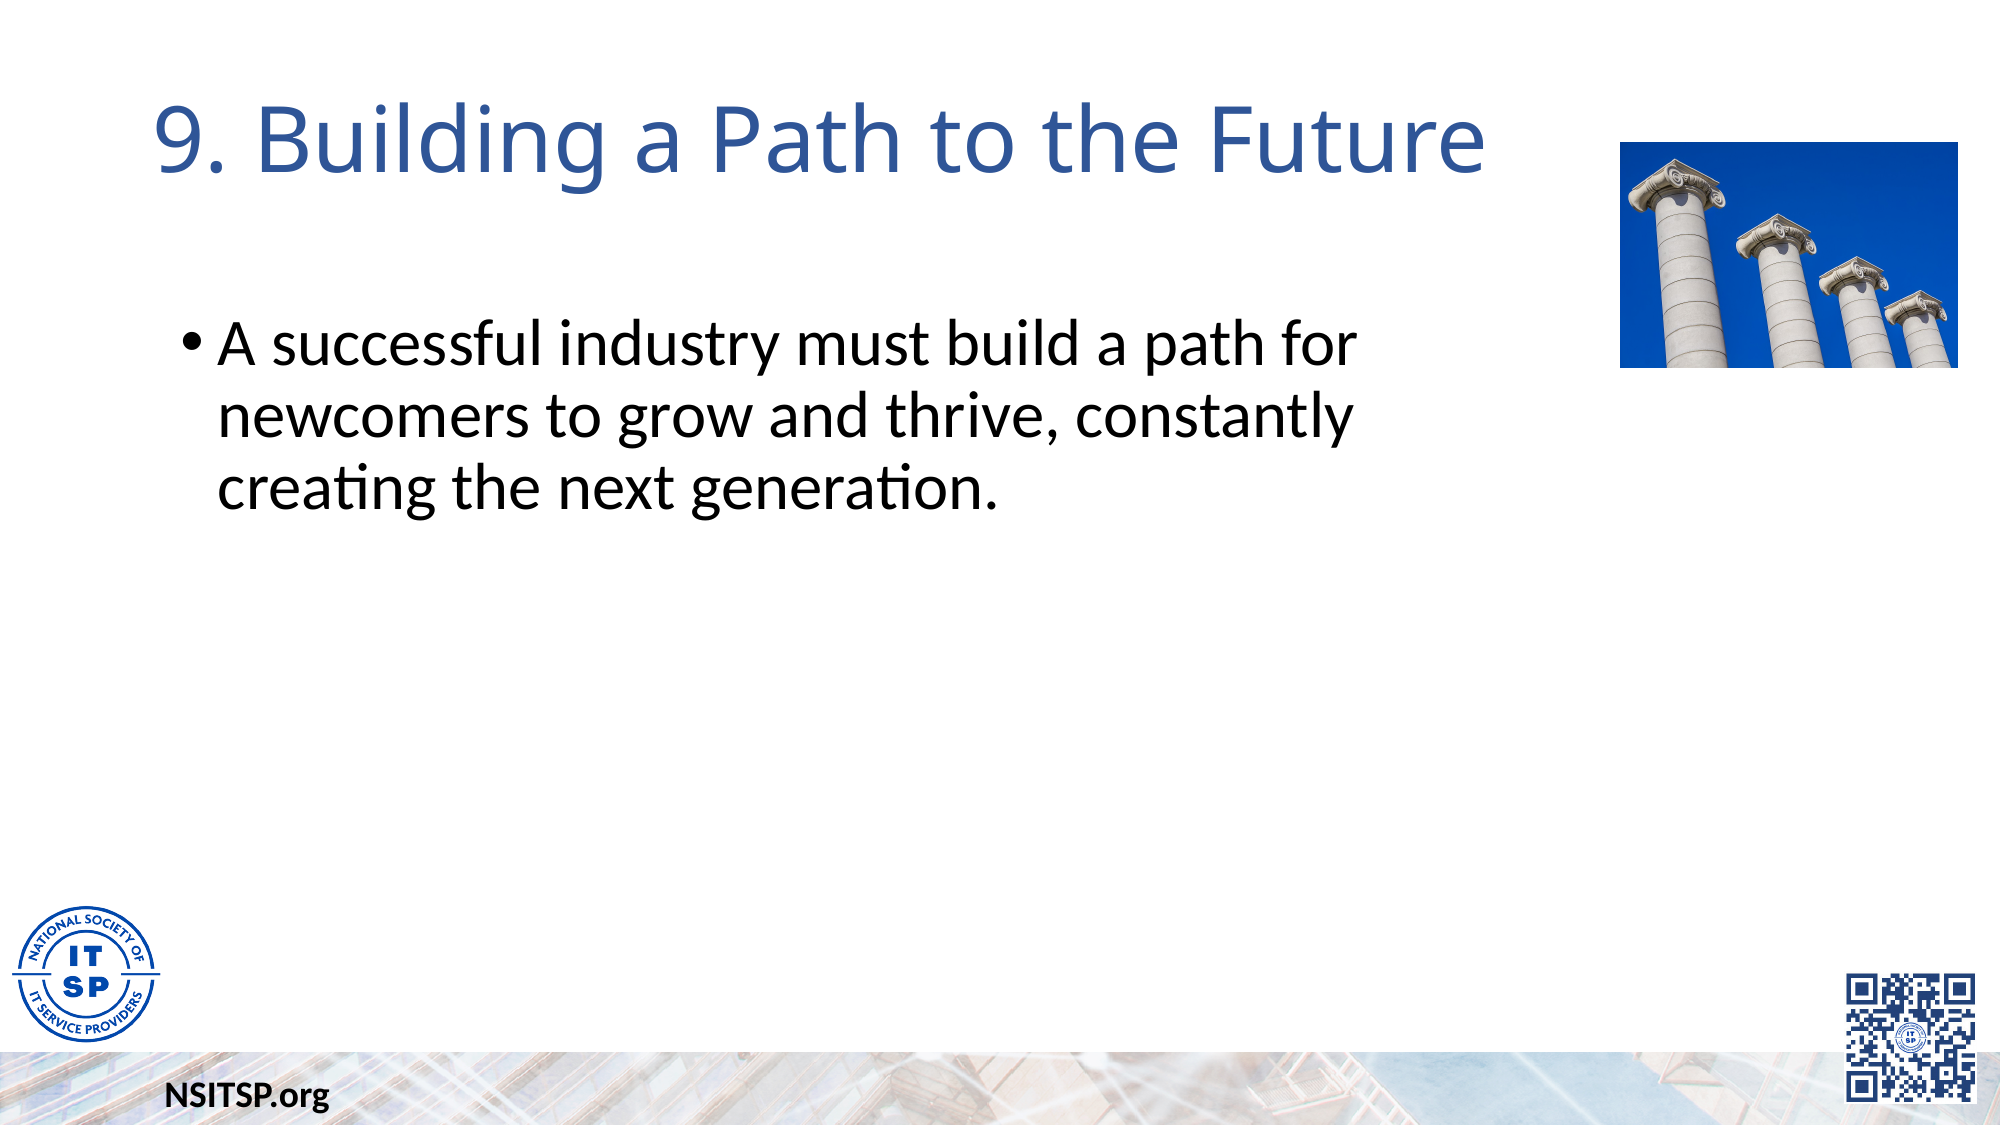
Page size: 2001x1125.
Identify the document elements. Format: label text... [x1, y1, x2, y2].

list A successful industry must build a path for newcomers to grow and thrive, constantly creating the next generation. [165, 300, 1528, 901]
picture [1620, 142, 1958, 368]
picture [6, 900, 166, 1048]
picture [1844, 971, 1977, 1104]
title 9. Building a Path to the Future [137, 59, 1863, 226]
